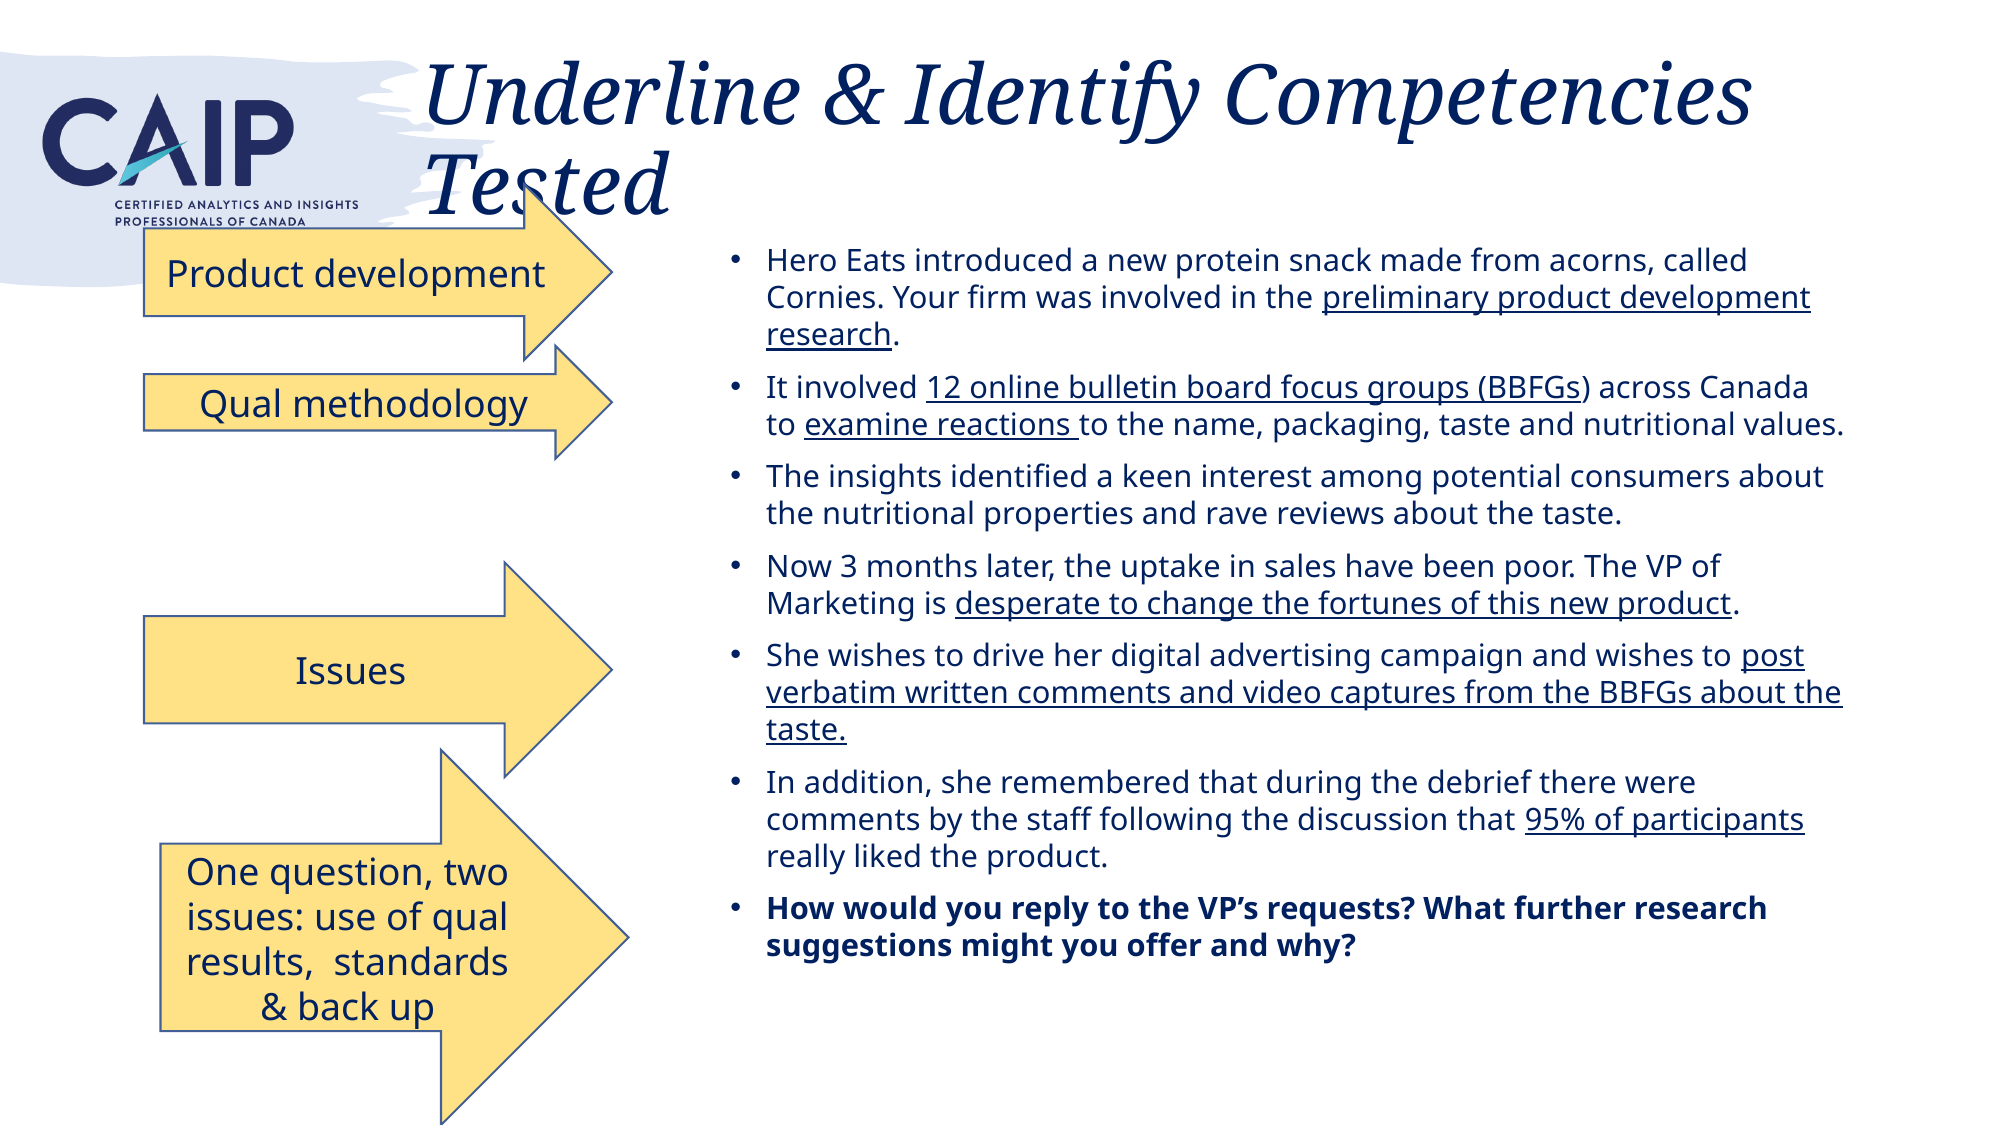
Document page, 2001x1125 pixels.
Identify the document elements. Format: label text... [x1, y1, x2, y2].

list Hero Eats introduced a new protein snack made from acorns, called Cornies. Your firm was involved in the preliminary product development research. It involved 12 online bulletin board focus groups (BBFGs) across Canada to examine reactions to the name, packaging, taste and nutritional values. The insights identified a keen interest among potential consumers about the nutritional properties and rave reviews about the taste. Now 3 months later, the uptake in sales have been poor. The VP of Marketing is desperate to change the fortunes of this new product. She wishes to drive her digital advertising campaign and wishes to post verbatim written comments and video captures from the BBFGs about the taste. In addition, she remembered that during the debrief there were comments by the staff following the discussion that 95% of participants really liked the product. How would you reply to the VP’s requests? What further research suggestions might you offer and why? [715, 233, 1863, 1013]
text_box One question, two issues: use of qual results, standards & back up [159, 747, 630, 1125]
text_box Product development [142, 181, 614, 363]
title Underline & Identify Competencies Tested [406, 88, 1863, 197]
text_box Qual methodology [142, 343, 614, 462]
text_box Issues [142, 559, 614, 780]
picture [0, 83, 395, 234]
